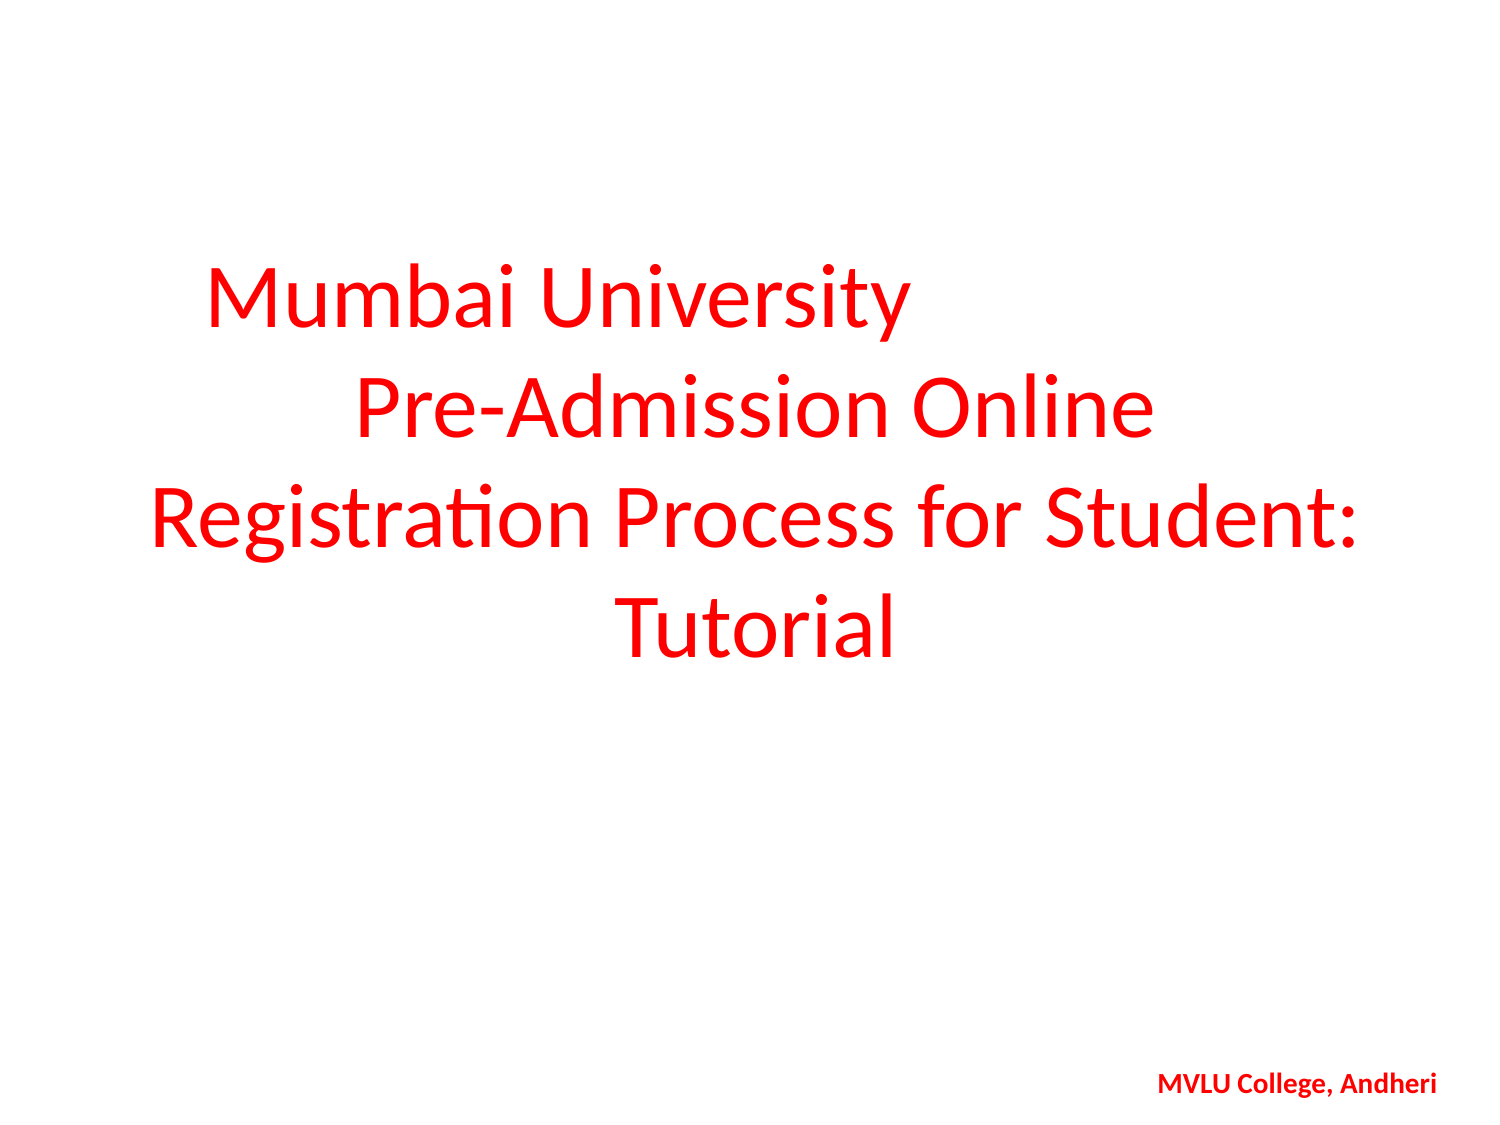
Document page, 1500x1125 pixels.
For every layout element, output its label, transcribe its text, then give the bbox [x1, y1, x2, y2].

title Mumbai University Pre-Admission Online Registration Process for Student: Tutorial [112, 224, 1400, 688]
footer MVLU College, Andheri [1100, 1063, 1496, 1100]
